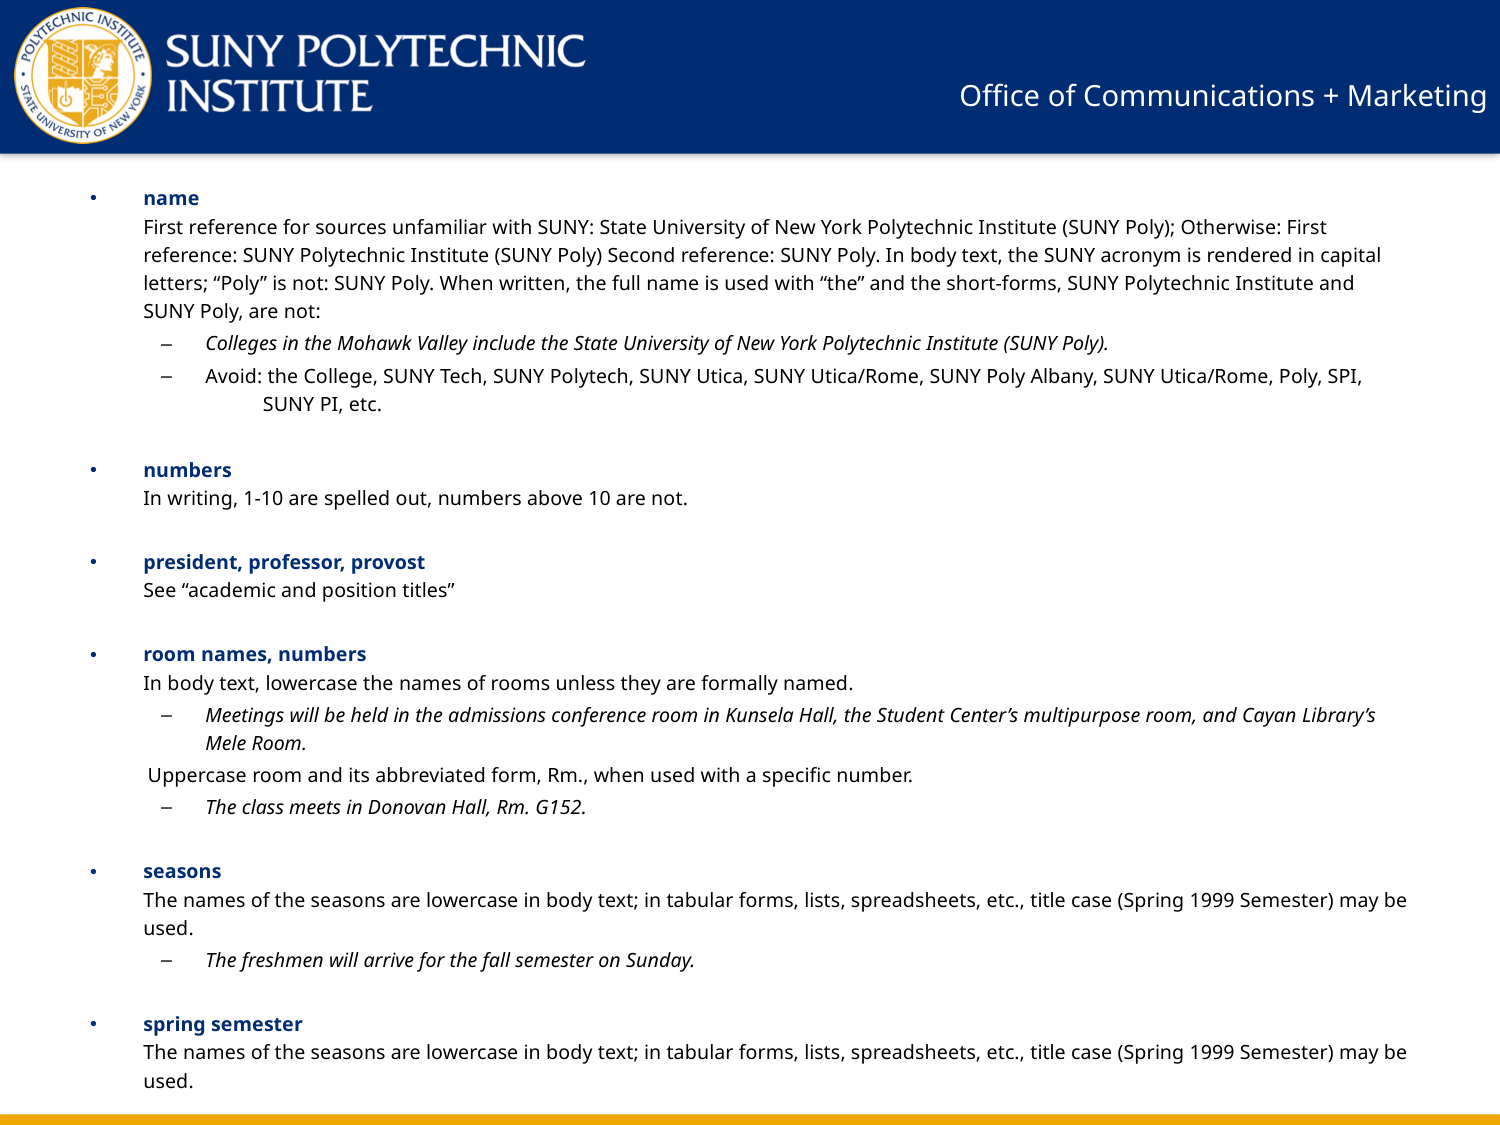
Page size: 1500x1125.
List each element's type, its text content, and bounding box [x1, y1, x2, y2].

picture [14, 7, 586, 144]
list name First reference for sources unfamiliar with SUNY: State University of New York Polytechnic Institute (SUNY Poly); Otherwise: First reference: SUNY Polytechnic Institute (SUNY Poly) Second reference: SUNY Poly. In body text, the SUNY acronym is rendered in capital letters; “Poly” is not: SUNY Poly. When written, the full name is used with “the” and the short-forms, SUNY Polytechnic Institute and SUNY Poly, are not: Colleges in the Mohawk Valley include the State University of New York Polytechnic Institute (SUNY Poly). Avoid: the College, SUNY Tech, SUNY Polytech, SUNY Utica, SUNY Utica/Rome, SUNY Poly Albany, SUNY Utica/Rome, Poly, SPI, SUNY PI, etc. numbers In writing, 1-10 are spelled out, numbers above 10 are not. president, professor, provost See “academic and position titles” room names, numbers In body text, lowercase the names of rooms unless they are formally named. Meetings will be held in the admissions conference room in Kunsela Hall, the Student Center’s multipurpose room, and Cayan Library’s Mele Room. Uppercase room and its abbreviated form, Rm., when used with a specific number. The class meets in Donovan Hall, Rm. G152. seasons The names of the seasons are lowercase in body text; in tabular forms, lists, spreadsheets, etc., title case (Spring 1999 Semester) may be used. The freshmen will arrive for the fall semester on Sunday. spring semester The names of the seasons are lowercase in body text; in tabular forms, lists, spreadsheets, etc., title case (Spring 1999 Semester) may be used. [75, 174, 1425, 1125]
